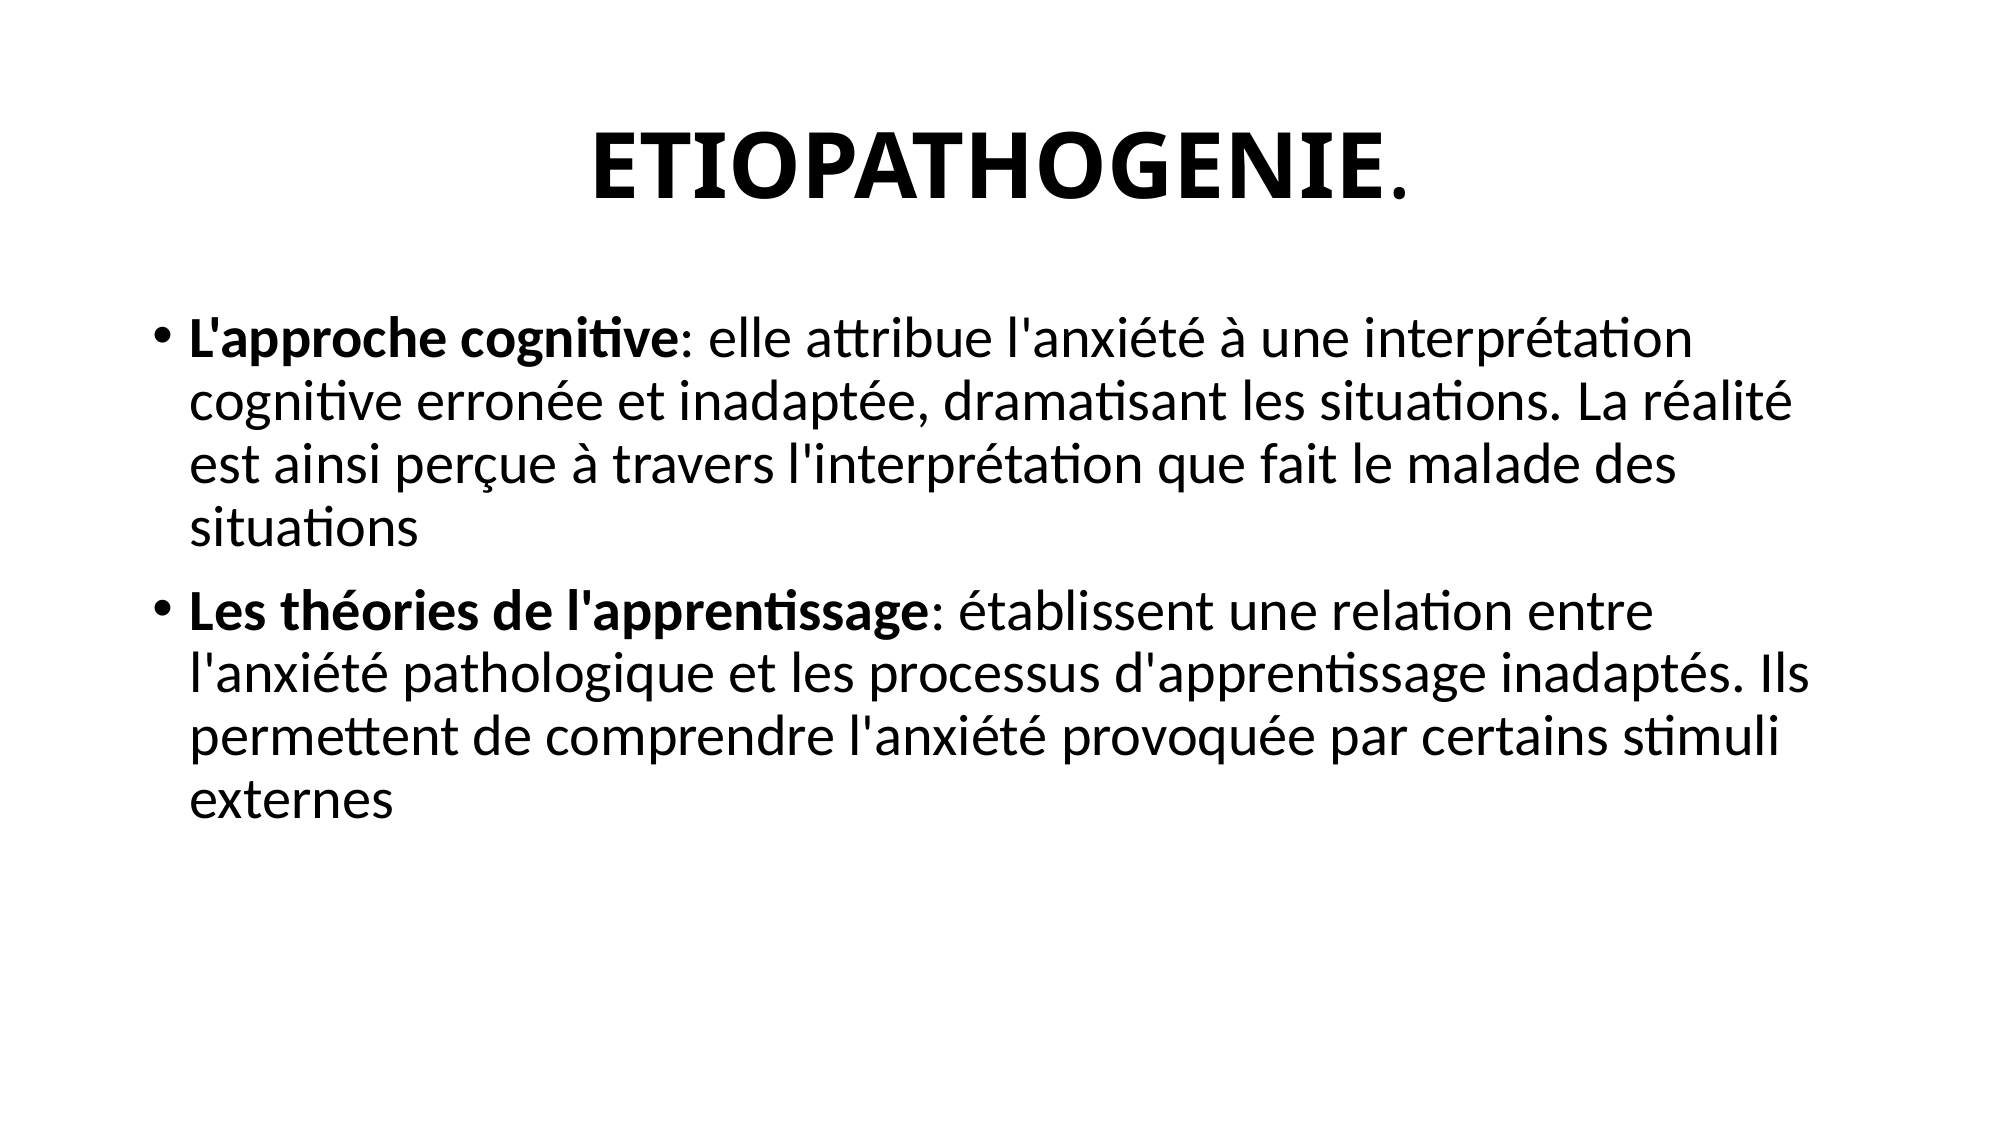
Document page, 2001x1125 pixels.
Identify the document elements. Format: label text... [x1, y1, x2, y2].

title ETIOPATHOGENIE. [137, 59, 1863, 278]
list L'approche cognitive: elle attribue l'anxiété à une interprétation cognitive erronée et inadaptée, dramatisant les situations. La réalité est ainsi perçue à travers l'interprétation que fait le malade des situations Les théories de l'apprentissage: établissent une relation entre l'anxiété pathologique et les processus d'apprentissage inadaptés. Ils permettent de comprendre l'anxiété provoquée par certains stimuli externes [137, 299, 1863, 1014]
